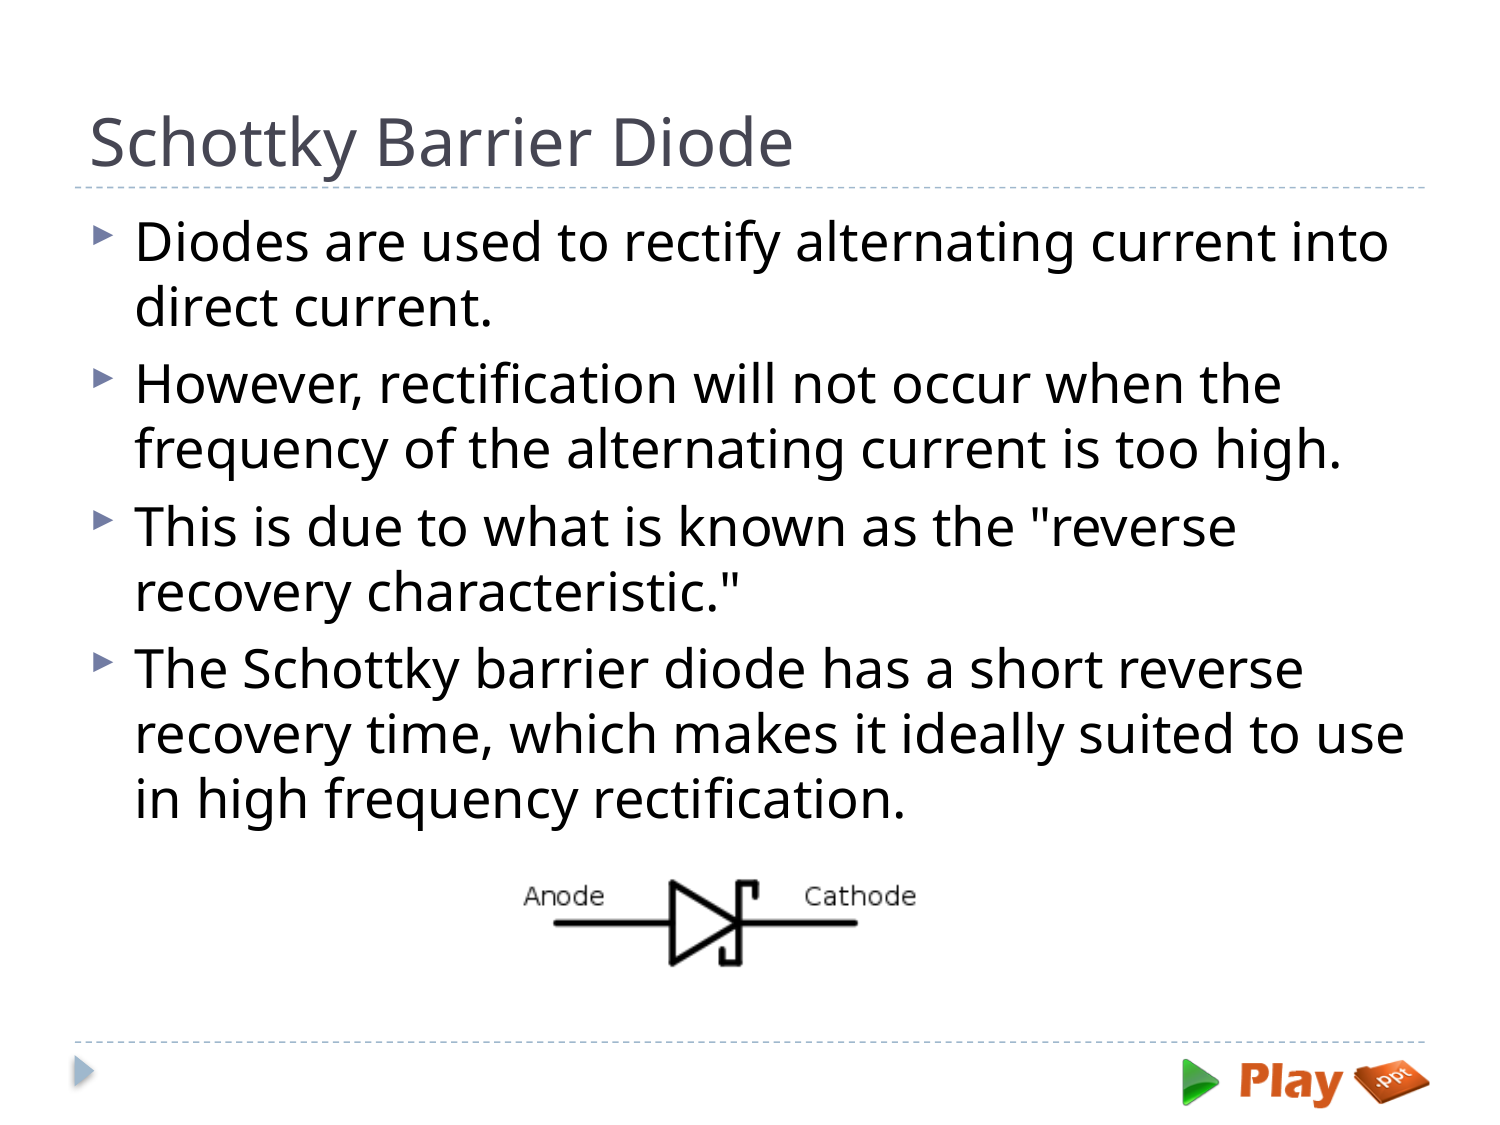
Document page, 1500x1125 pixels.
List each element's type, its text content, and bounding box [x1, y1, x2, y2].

picture [1162, 1049, 1449, 1115]
list Diodes are used to rectify alternating current into direct current. However, rectification will not occur when the frequency of the alternating current is too high. This is due to what is known as the "reverse recovery characteristic." The Schottky barrier diode has a short reverse recovery time, which makes it ideally suited to use in high frequency rectification. [75, 200, 1425, 1010]
title Schottky Barrier Diode [75, 24, 1425, 188]
picture [474, 824, 938, 1024]
